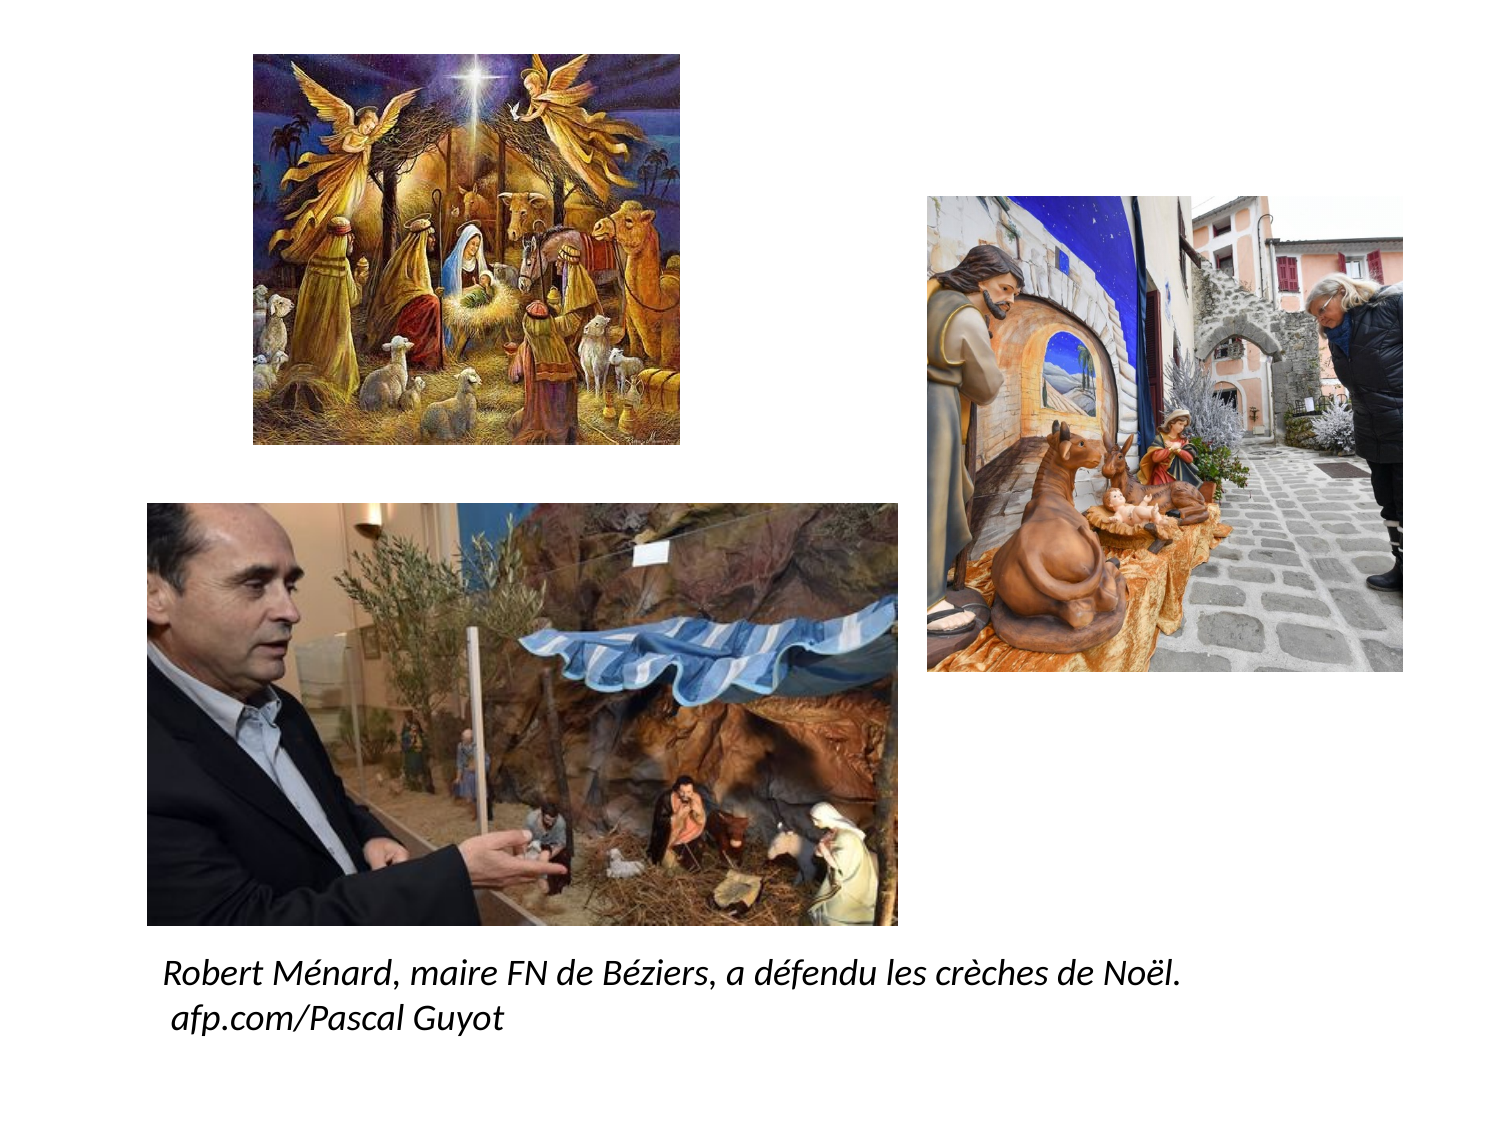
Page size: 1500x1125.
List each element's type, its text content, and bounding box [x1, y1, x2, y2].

picture [926, 196, 1403, 672]
text_box Robert Ménard, maire FN de Béziers, a défendu les crèches de Noël. afp.com/Pascal Guyot [147, 940, 1376, 1046]
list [253, 54, 680, 445]
picture [147, 503, 898, 927]
